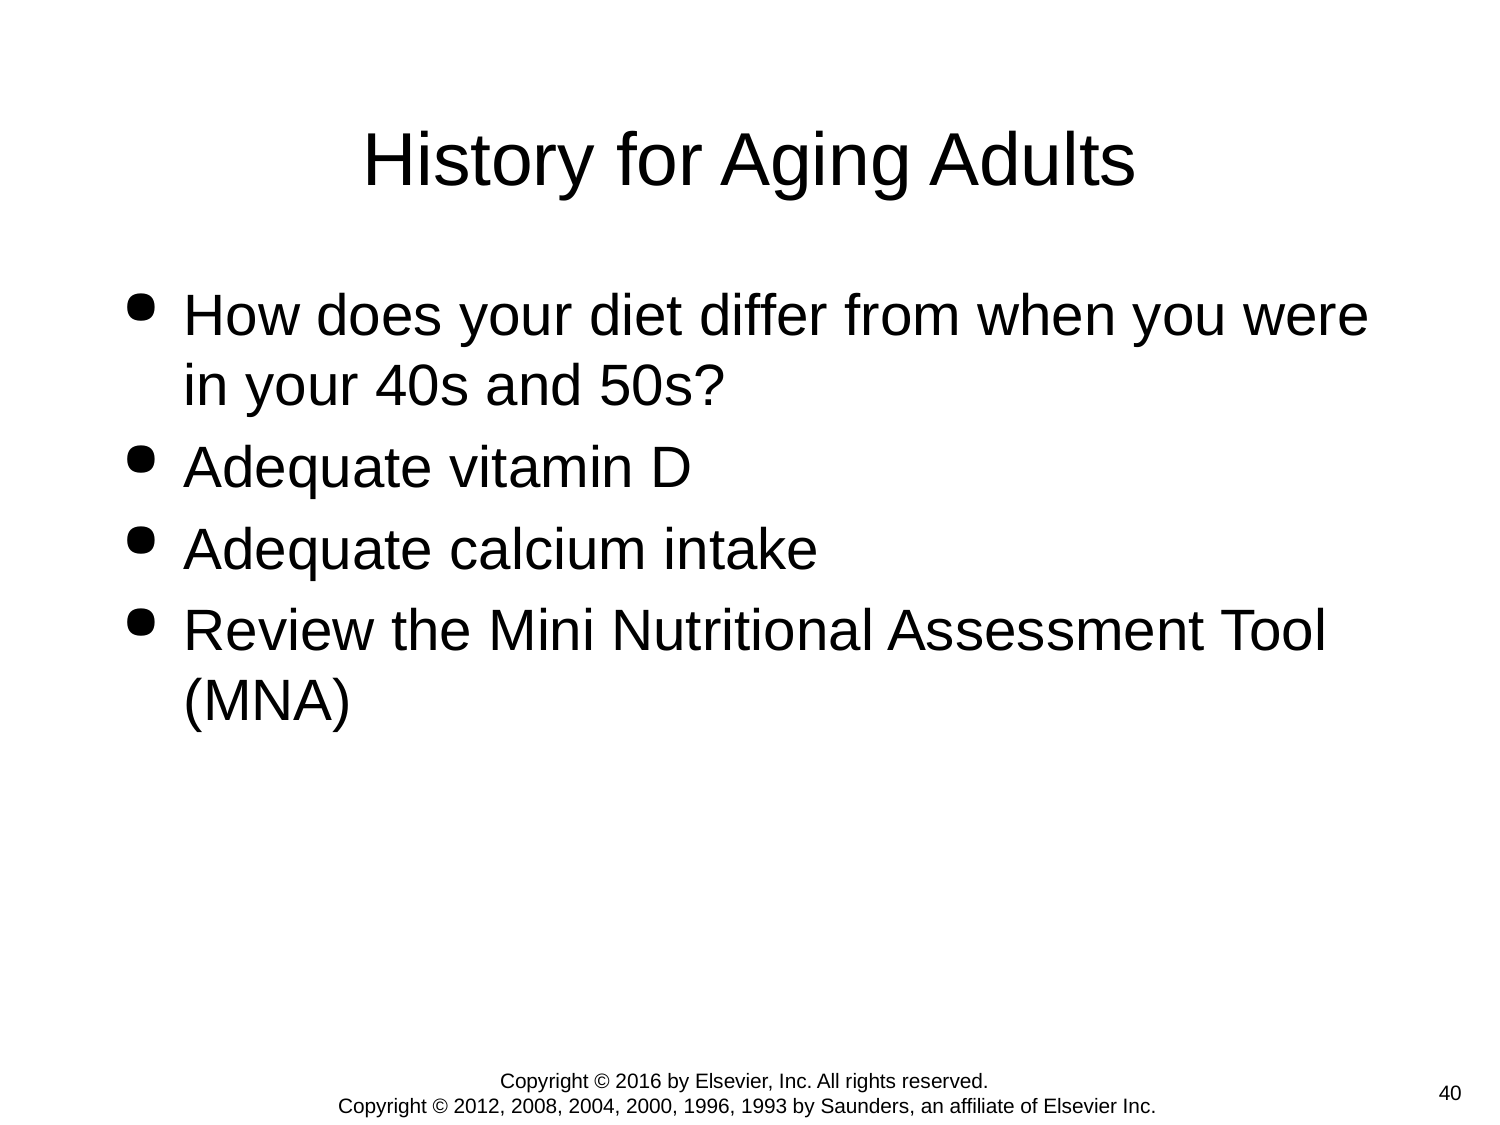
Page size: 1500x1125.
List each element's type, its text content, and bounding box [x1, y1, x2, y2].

title History for Aging Adults [112, 55, 1388, 256]
slide_number 40 [1400, 1060, 1495, 1123]
footer Copyright © 2016 by Elsevier, Inc. All rights reserved. Copyright © 2012, 2008, 2004, 2000, 1996, 1993 by Saunders, an affiliate of Elsevier Inc. [162, 1059, 1338, 1123]
list How does your diet differ from when you were in your 40s and 50s? Adequate vitamin D Adequate calcium intake Review the Mini Nutritional Assessment Tool (MNA) [112, 269, 1388, 1001]
